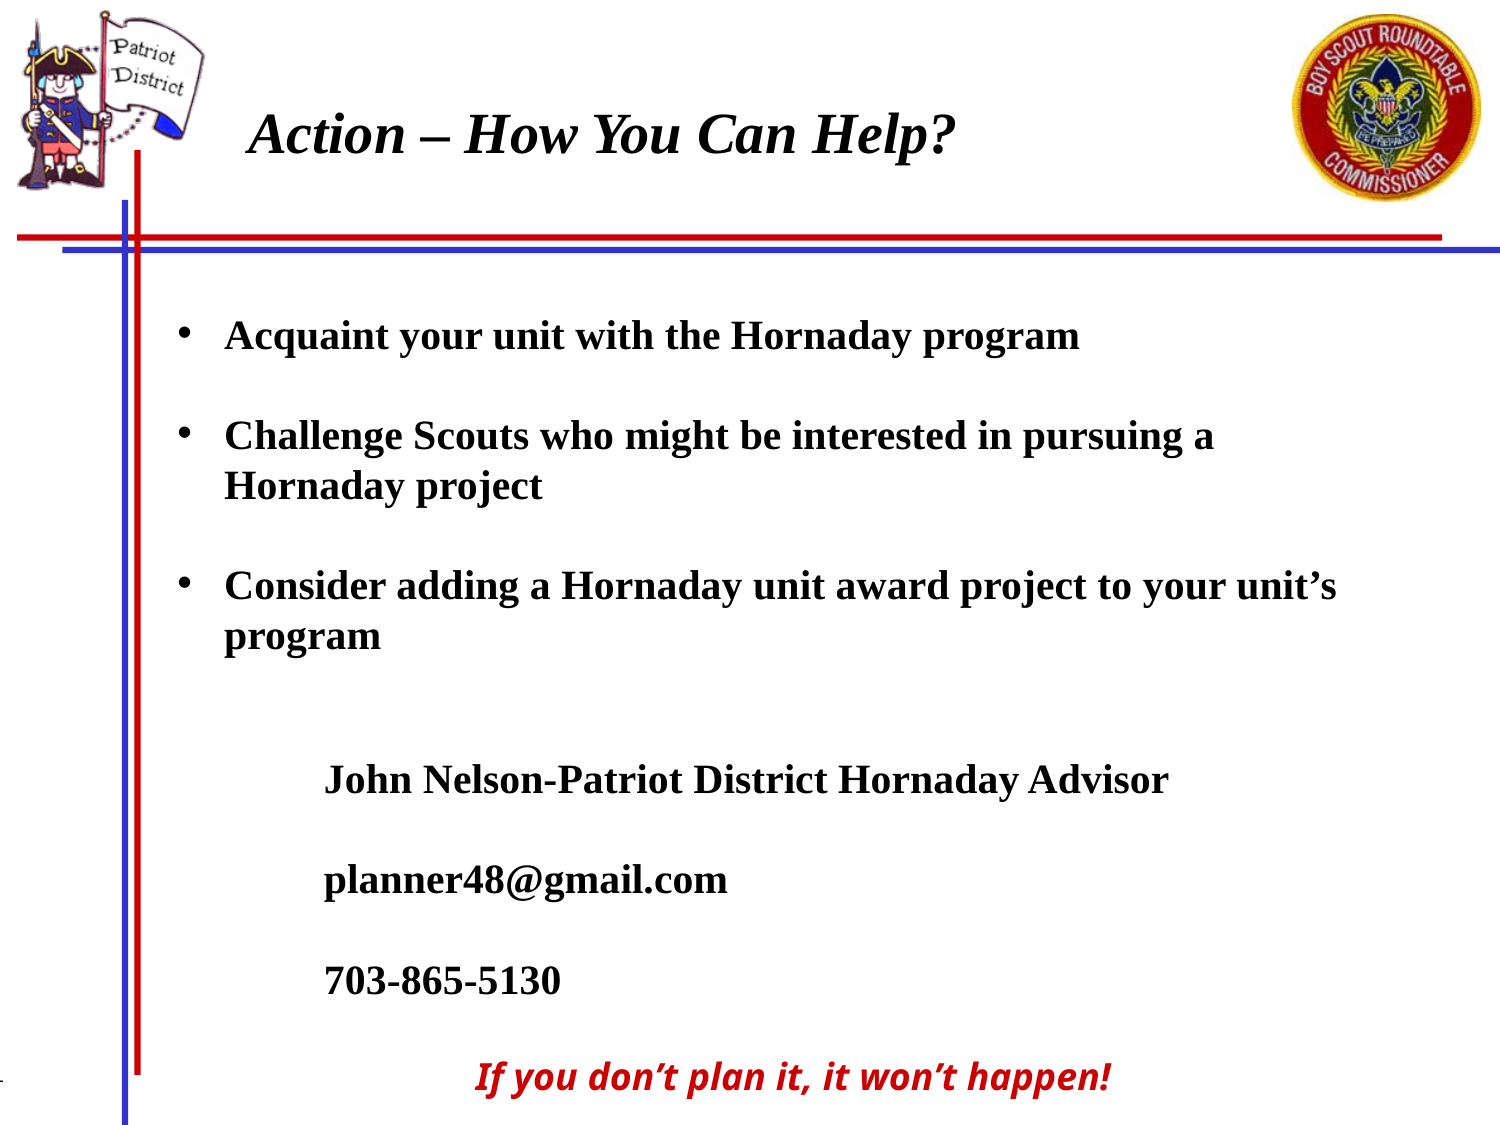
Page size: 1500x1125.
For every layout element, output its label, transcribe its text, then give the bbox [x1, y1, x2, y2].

text_box Acquaint your unit with the Hornaday program Challenge Scouts who might be interested in pursuing a Hornaday project Consider adding a Hornaday unit award project to your unit’s program [162, 299, 1413, 765]
text_box John Nelson-Patriot District Hornaday Advisor planner48@gmail.com 703-865-5130 [309, 744, 1186, 1010]
picture [1292, 14, 1481, 202]
text_box Action – How You Can Help? [233, 87, 1425, 173]
text_box 11 [0, 1024, 183, 1100]
picture [3, 3, 217, 199]
